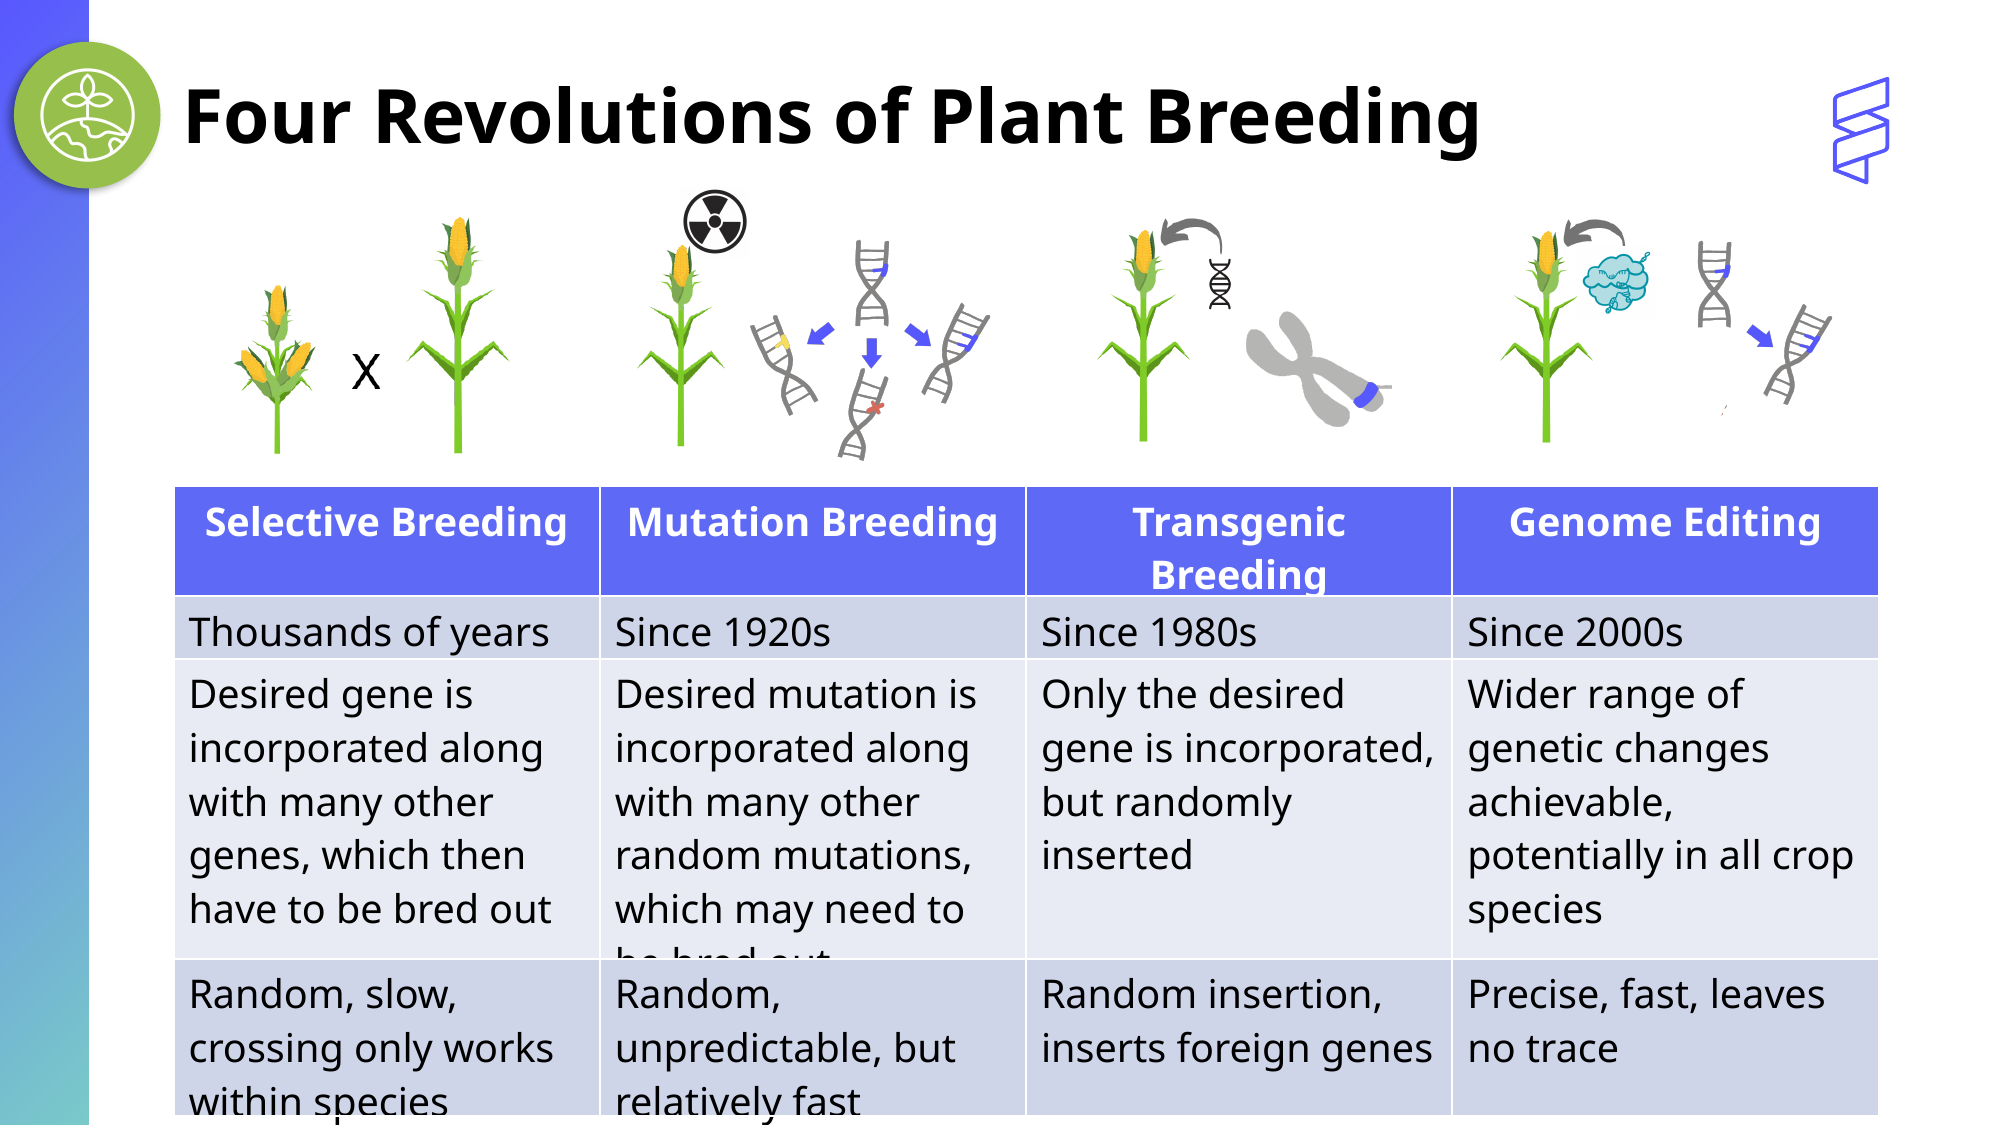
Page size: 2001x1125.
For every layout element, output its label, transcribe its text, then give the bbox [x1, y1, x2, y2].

table_cell Random, unpredictable, but relatively fast [601, 960, 1025, 1115]
table_cell Since 1980s [1027, 597, 1451, 658]
table_cell Desired gene is incorporated along with many other genes, which then have to be bred out [175, 660, 599, 958]
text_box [617, 186, 992, 462]
text_box [13, 41, 161, 189]
picture [1768, 7, 1954, 254]
table_cell Thousands of years [175, 597, 599, 658]
table_header Transgenic Breeding [1027, 487, 1451, 595]
table_cell Since 1920s [601, 597, 1025, 658]
picture [162, 211, 579, 461]
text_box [1489, 187, 1835, 464]
text_box [0, 0, 89, 1125]
table_cell Precise, fast, leaves no trace [1453, 960, 1878, 1115]
table_cell Random, slow, crossing only works within species [175, 960, 599, 1115]
table_cell Random insertion, inserts foreign genes [1027, 960, 1451, 1115]
table_cell Since 2000s [1453, 597, 1878, 658]
table_header Mutation Breeding [601, 487, 1025, 595]
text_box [1086, 186, 1393, 463]
table_cell Wider range of genetic changes achievable, potentially in all crop species [1453, 660, 1878, 958]
table_cell Desired mutation is incorporated along with many other random mutations, which may need to be bred out [601, 660, 1025, 958]
picture [40, 67, 135, 163]
text_box Four Revolutions of Plant Breeding [167, 71, 1753, 168]
table_header Selective Breeding [175, 487, 599, 595]
table_cell Only the desired gene is incorporated, but randomly inserted [1027, 660, 1451, 958]
table_header Genome Editing [1453, 487, 1878, 595]
